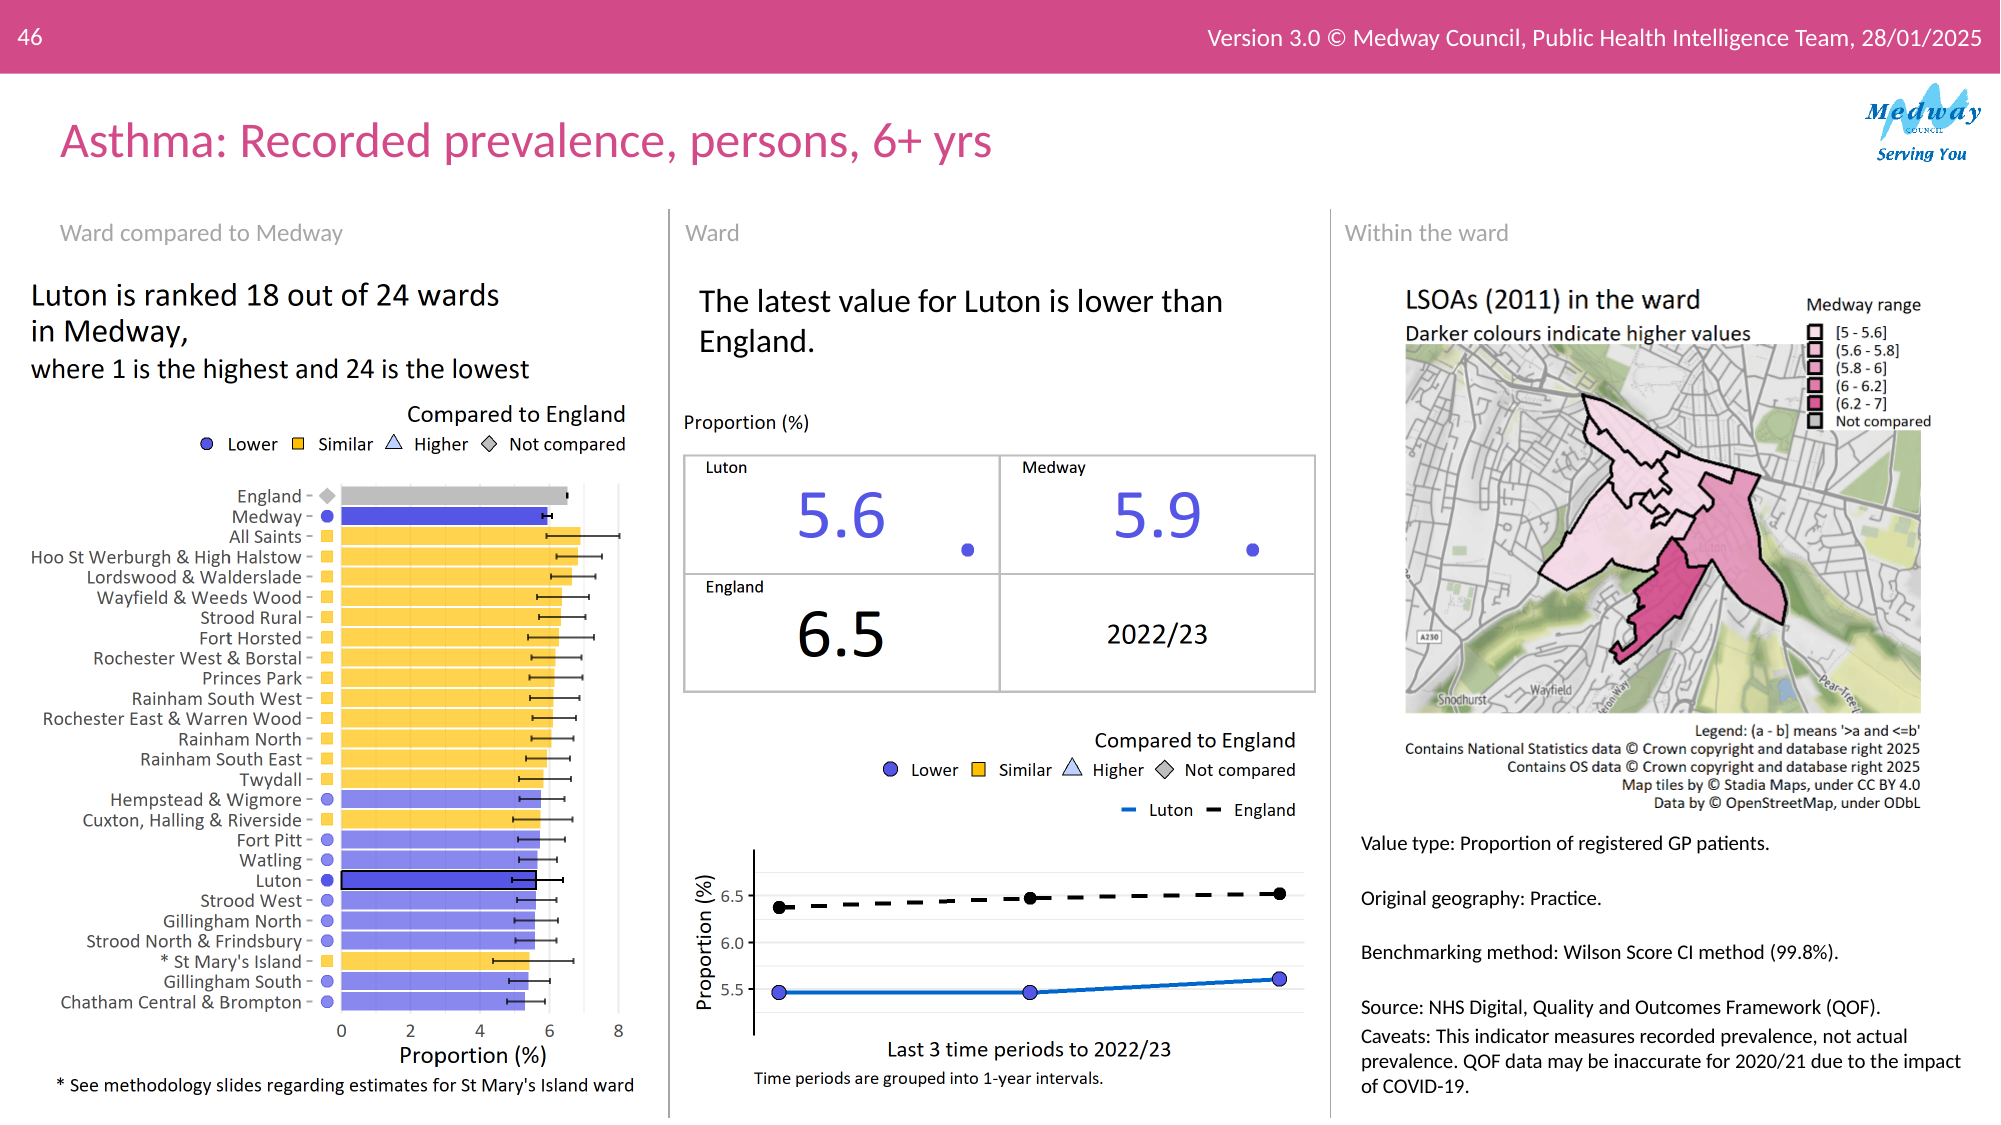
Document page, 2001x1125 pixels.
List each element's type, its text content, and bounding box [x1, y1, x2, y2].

list The latest value for Luton is lower than England. [684, 272, 1316, 386]
slide_number 46 [2, 5, 239, 66]
list Version 3.0 © Medway Council, Public Health Intelligence Team, 28/01/2025 [881, 2, 2000, 72]
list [19, 271, 646, 1107]
list Value type: Proportion of registered GP patients. Original geography: Practice. Benchmarking method: Wilson Score CI method (99.8%). Source: NHS Digital, Quality and Outcomes Framework (QOF). Caveats: This indicator measures recorded prevalence, not actual prevalence. QOF data may be inaccurate for 2020/21 due to the impact of COVID-19. [1346, 822, 1981, 1106]
title Asthma: Recorded prevalence, persons, 6+ yrs [45, 83, 1866, 191]
picture [1866, 83, 1981, 162]
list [1345, 278, 1981, 811]
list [683, 710, 1316, 1107]
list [683, 403, 1316, 693]
